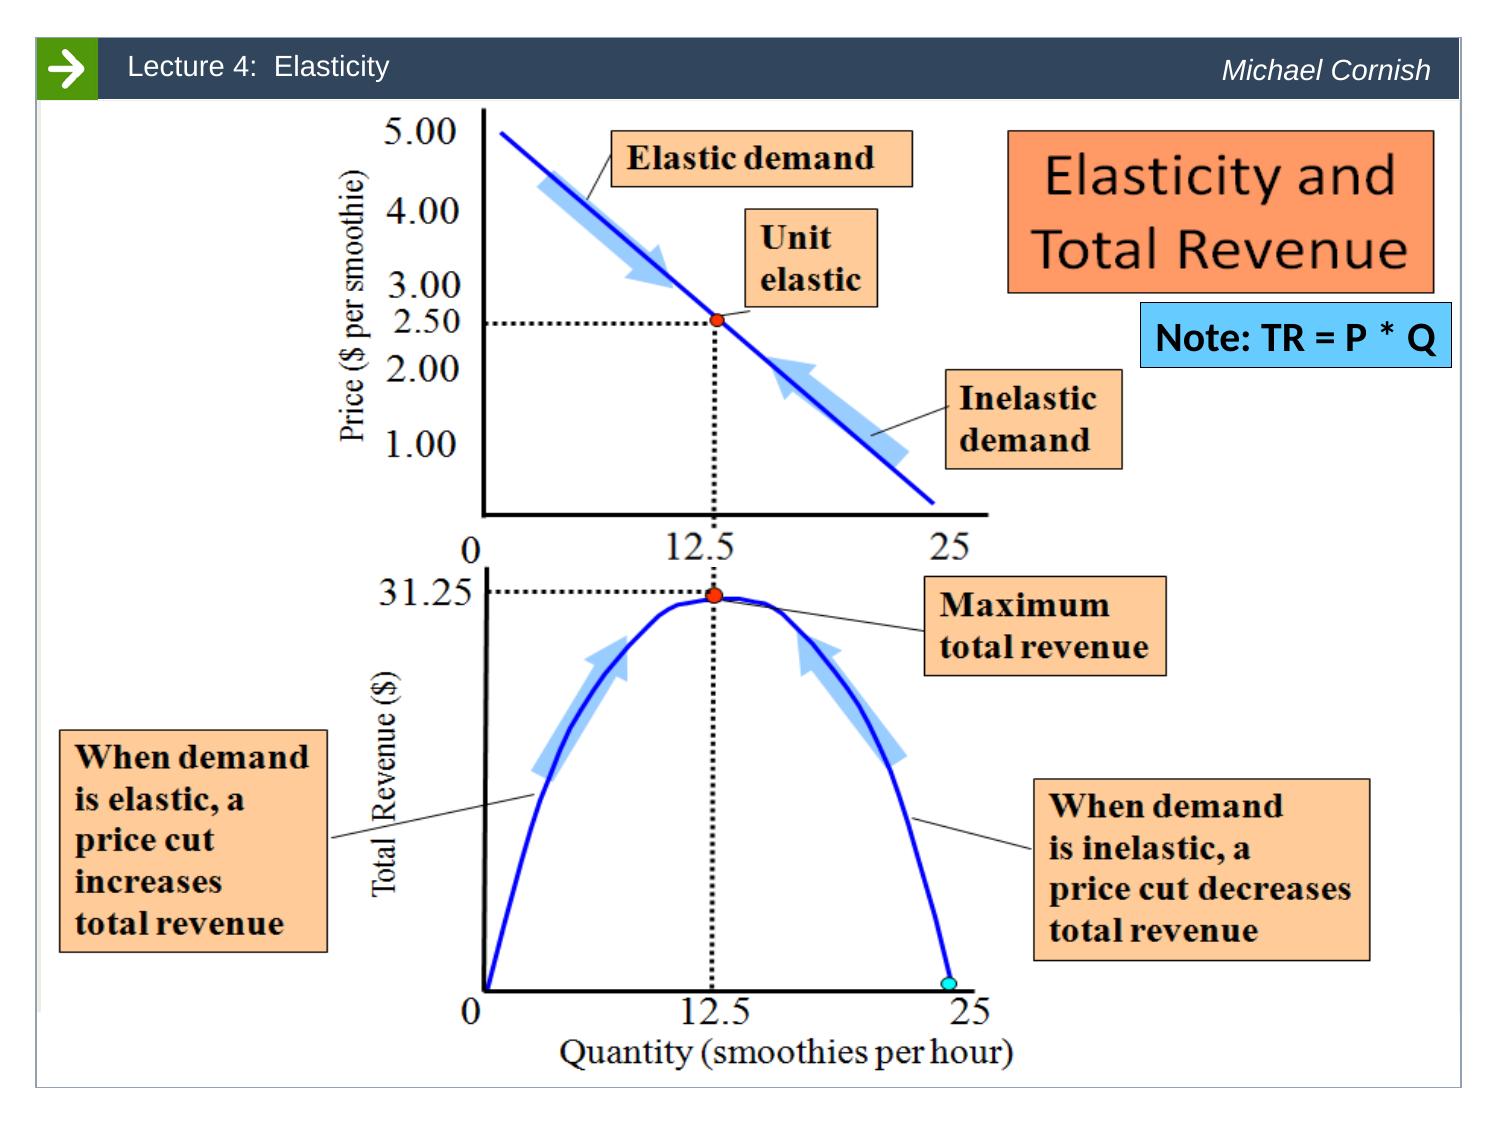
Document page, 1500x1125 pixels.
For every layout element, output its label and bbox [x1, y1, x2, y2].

picture [41, 101, 1459, 1083]
picture [37, 38, 98, 100]
